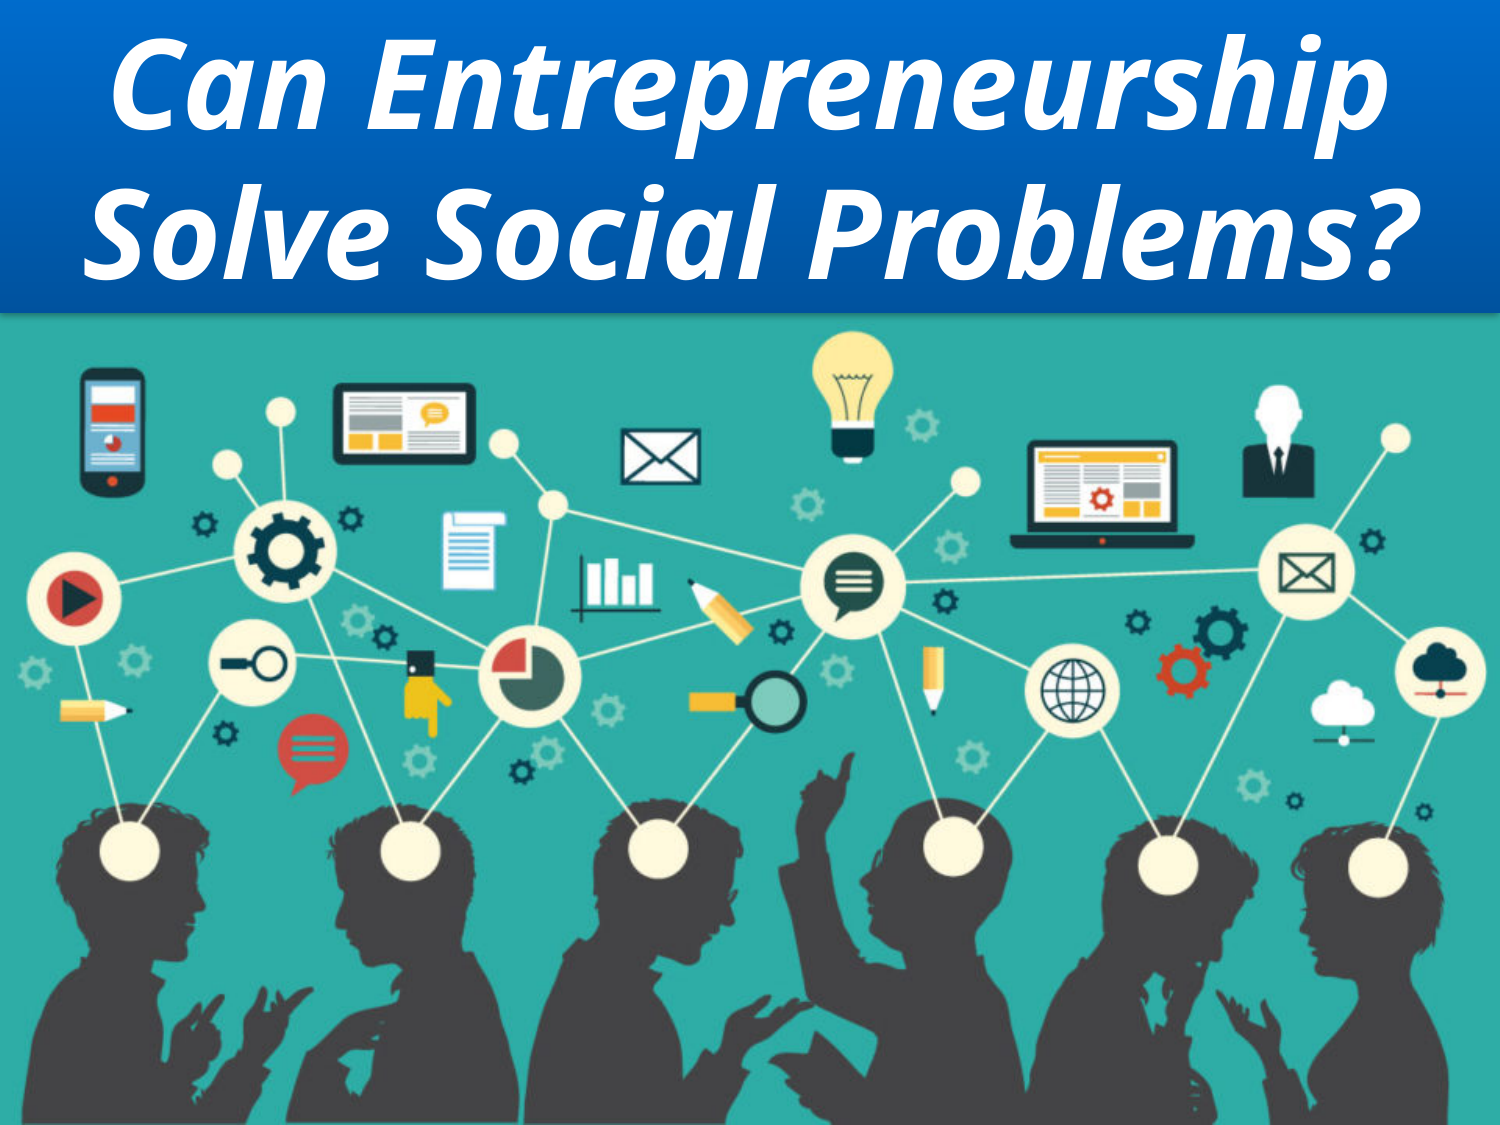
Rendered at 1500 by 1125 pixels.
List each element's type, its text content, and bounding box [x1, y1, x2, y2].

text_box Can Entrepreneurship Solve Social Problems? [0, 0, 1500, 284]
picture [0, 285, 1500, 1125]
